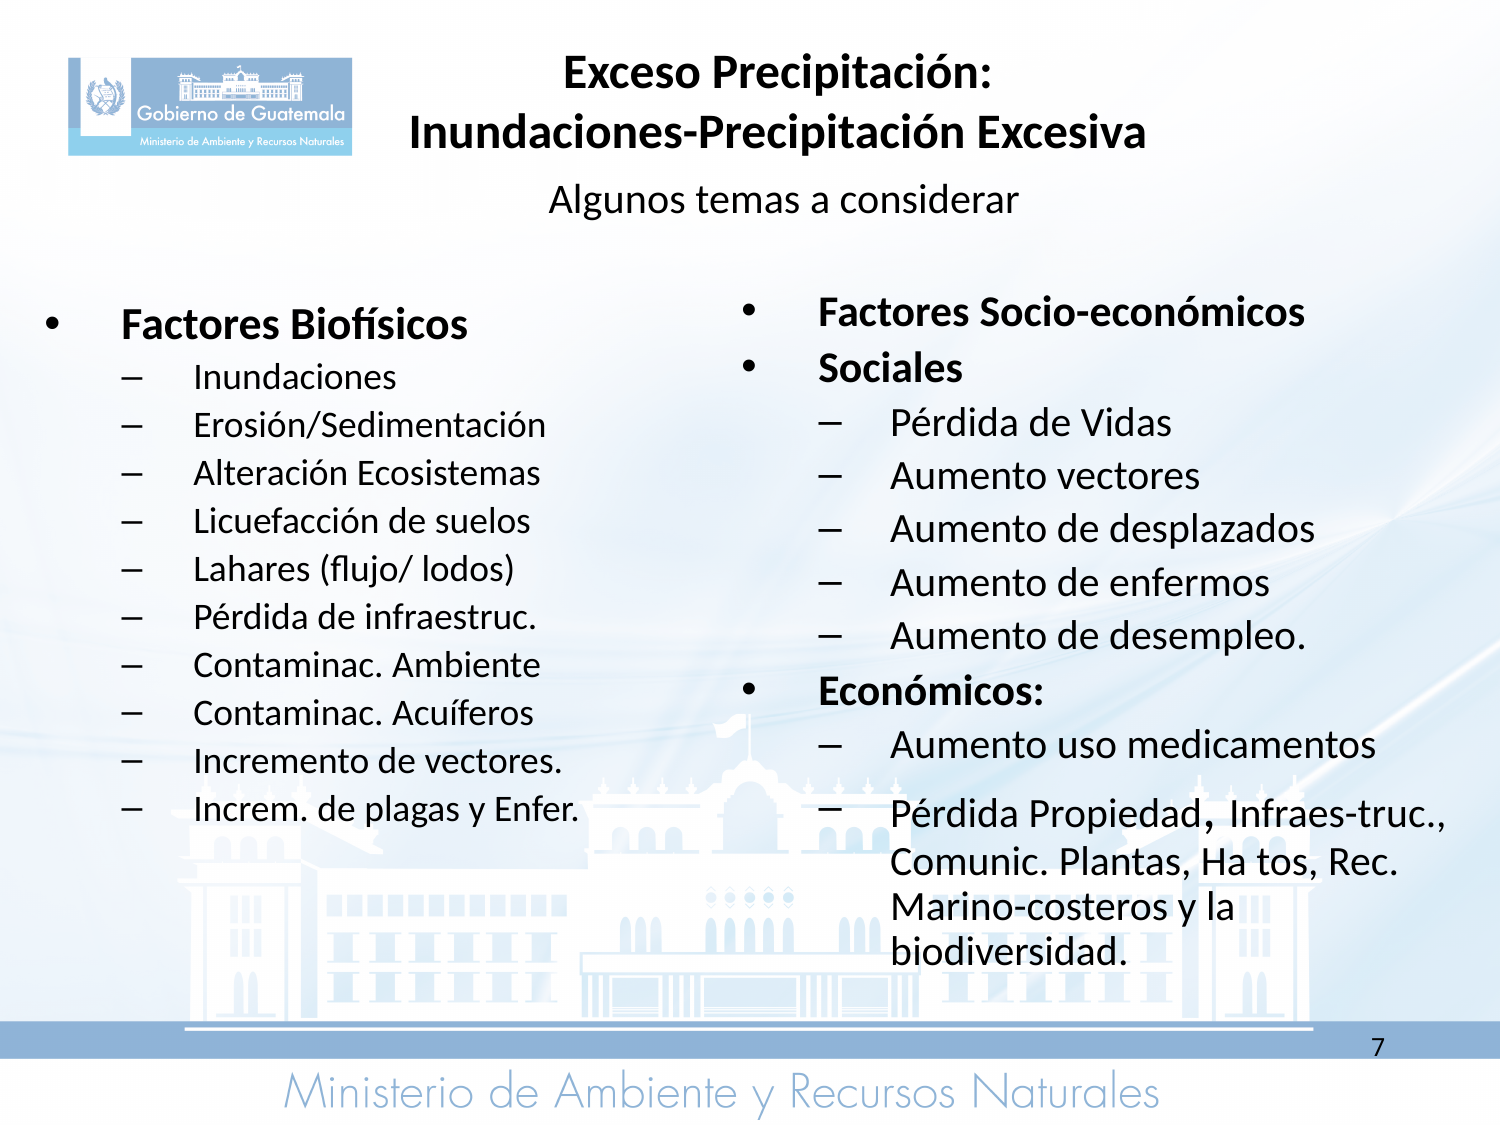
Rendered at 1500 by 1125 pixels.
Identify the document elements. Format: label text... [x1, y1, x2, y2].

list Factores Biofísicos Inundaciones Erosión/Sedimentación Alteración Ecosistemas Licuefacción de suelos Lahares (flujo/ lodos) Pérdida de infraestruc. Contaminac. Ambiente Contaminac. Acuíferos Incremento de vectores. Increm. de plagas y Enfer. [29, 292, 655, 981]
list Factores Socio-económicos Sociales Pérdida de Vidas Aumento vectores Aumento de desplazados Aumento de enfermos Aumento de desempleo. Económicos: Aumento uso medicamentos Pérdida Propiedad, Infraes-truc., Comunic. Plantas, Ha tos, Rec. Marino-costeros y la biodiversidad. [726, 281, 1471, 1044]
title Exceso Precipitación: Inundaciones-Precipitación Excesiva Algunos temas a considerar [140, 31, 1416, 232]
text_box 7 [1074, 1044, 1400, 1103]
